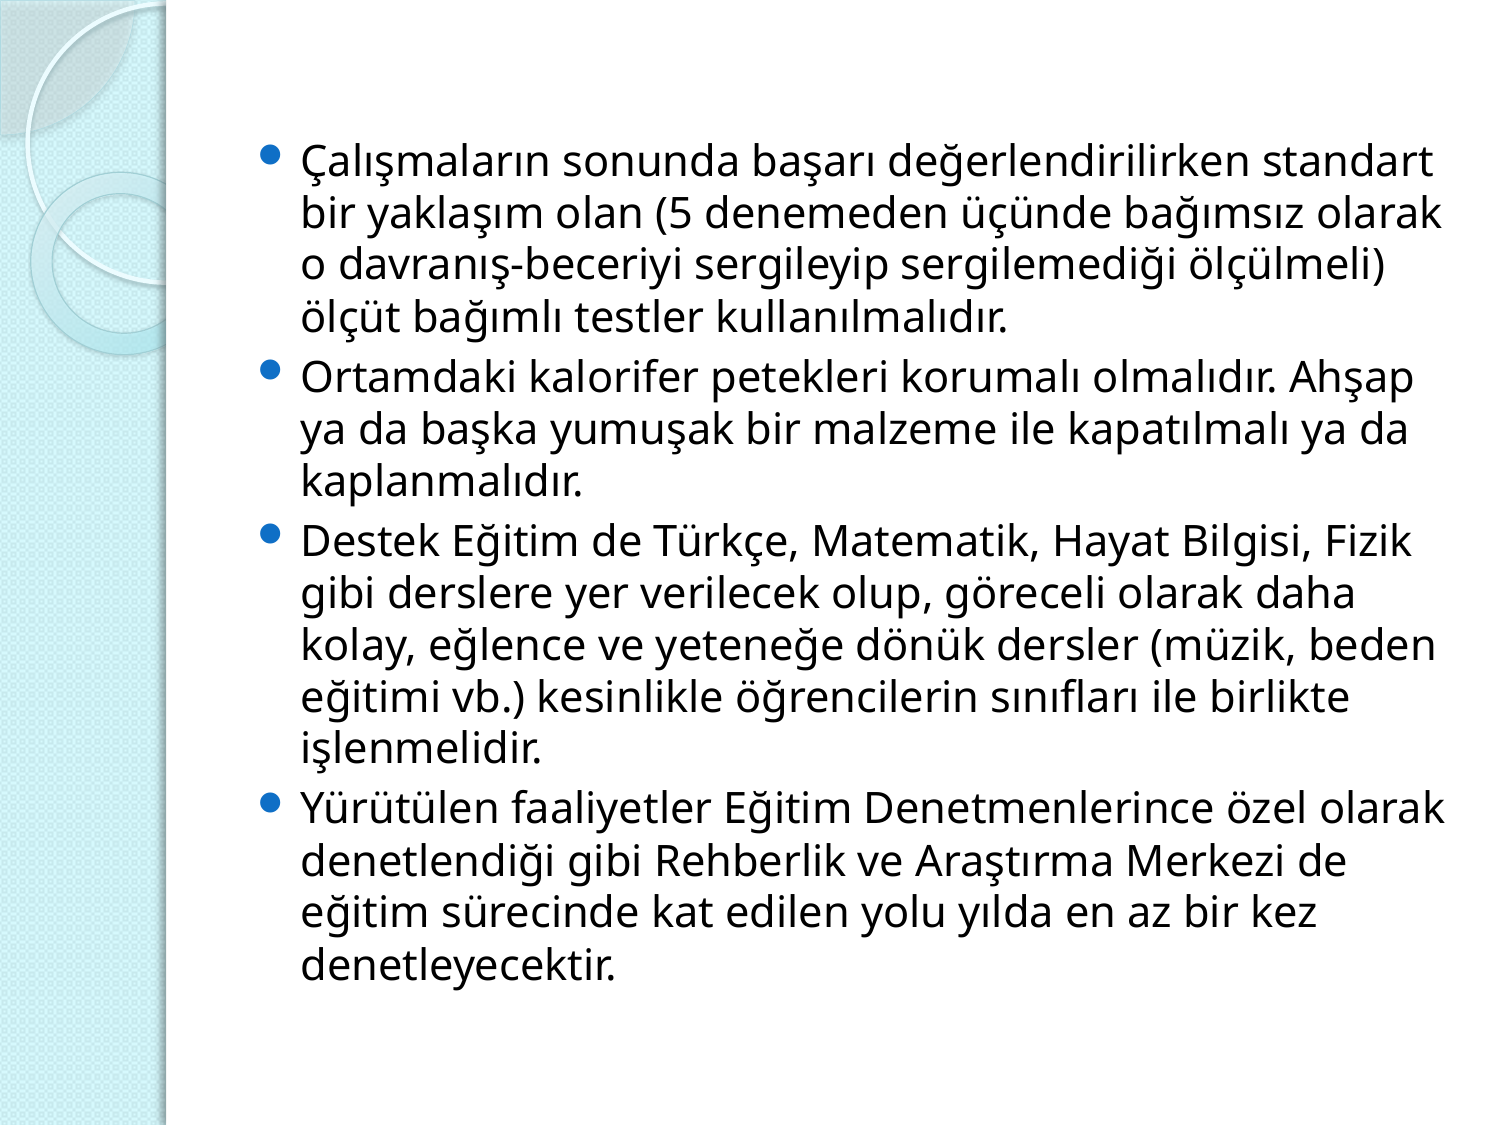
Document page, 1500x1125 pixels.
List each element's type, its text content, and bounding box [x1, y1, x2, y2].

list Çalışmaların sonunda başarı değerlendirilirken standart bir yaklaşım olan (5 denemeden üçünde bağımsız olarak o davranış-beceriyi sergileyip sergilemediği ölçülmeli) ölçüt bağımlı testler kullanılmalıdır. Ortamdaki kalorifer petekleri korumalı olmalıdır. Ahşap ya da başka yumuşak bir malzeme ile kapatılmalı ya da kaplanmalıdır. Destek Eğitim de Türkçe, Matematik, Hayat Bilgisi, Fizik gibi derslere yer verilecek olup, göreceli olarak daha kolay, eğlence ve yeteneğe dönük dersler (müzik, beden eğitimi vb.) kesinlikle öğrencilerin sınıfları ile birlikte işlenmelidir. Yürütülen faaliyetler Eğitim Denetmenlerince özel olarak denetlendiği gibi Rehberlik ve Araştırma Merkezi de eğitim sürecinde kat edilen yolu yılda en az bir kez denetleyecektir. [230, 125, 1466, 1025]
